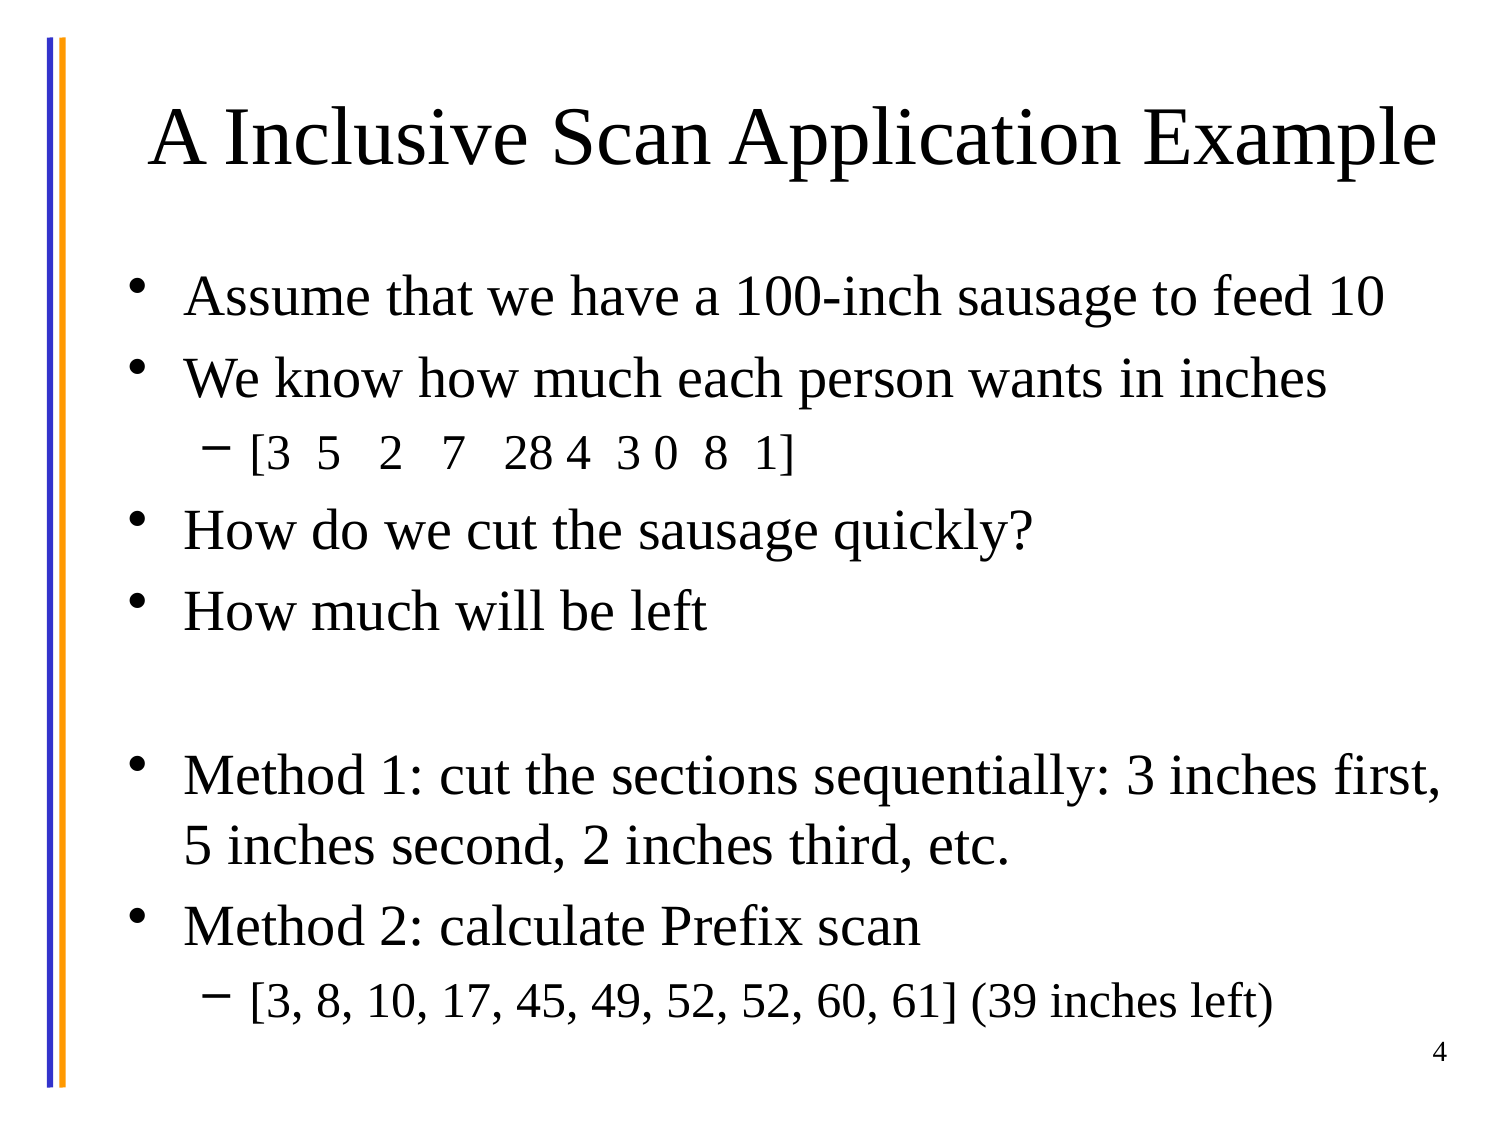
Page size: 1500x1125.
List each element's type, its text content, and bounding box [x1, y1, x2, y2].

title A Inclusive Scan Application Example [112, 37, 1475, 225]
slide_number 4 [1149, 1024, 1463, 1101]
list Assume that we have a 100-inch sausage to feed 10 We know how much each person wants in inches [3 5 2 7 28 4 3 0 8 1] How do we cut the sausage quickly? How much will be left Method 1: cut the sections sequentially: 3 inches first, 5 inches second, 2 inches third, etc. Method 2: calculate Prefix scan [3, 8, 10, 17, 45, 49, 52, 52, 60, 61] (39 inches left) [112, 249, 1475, 1000]
